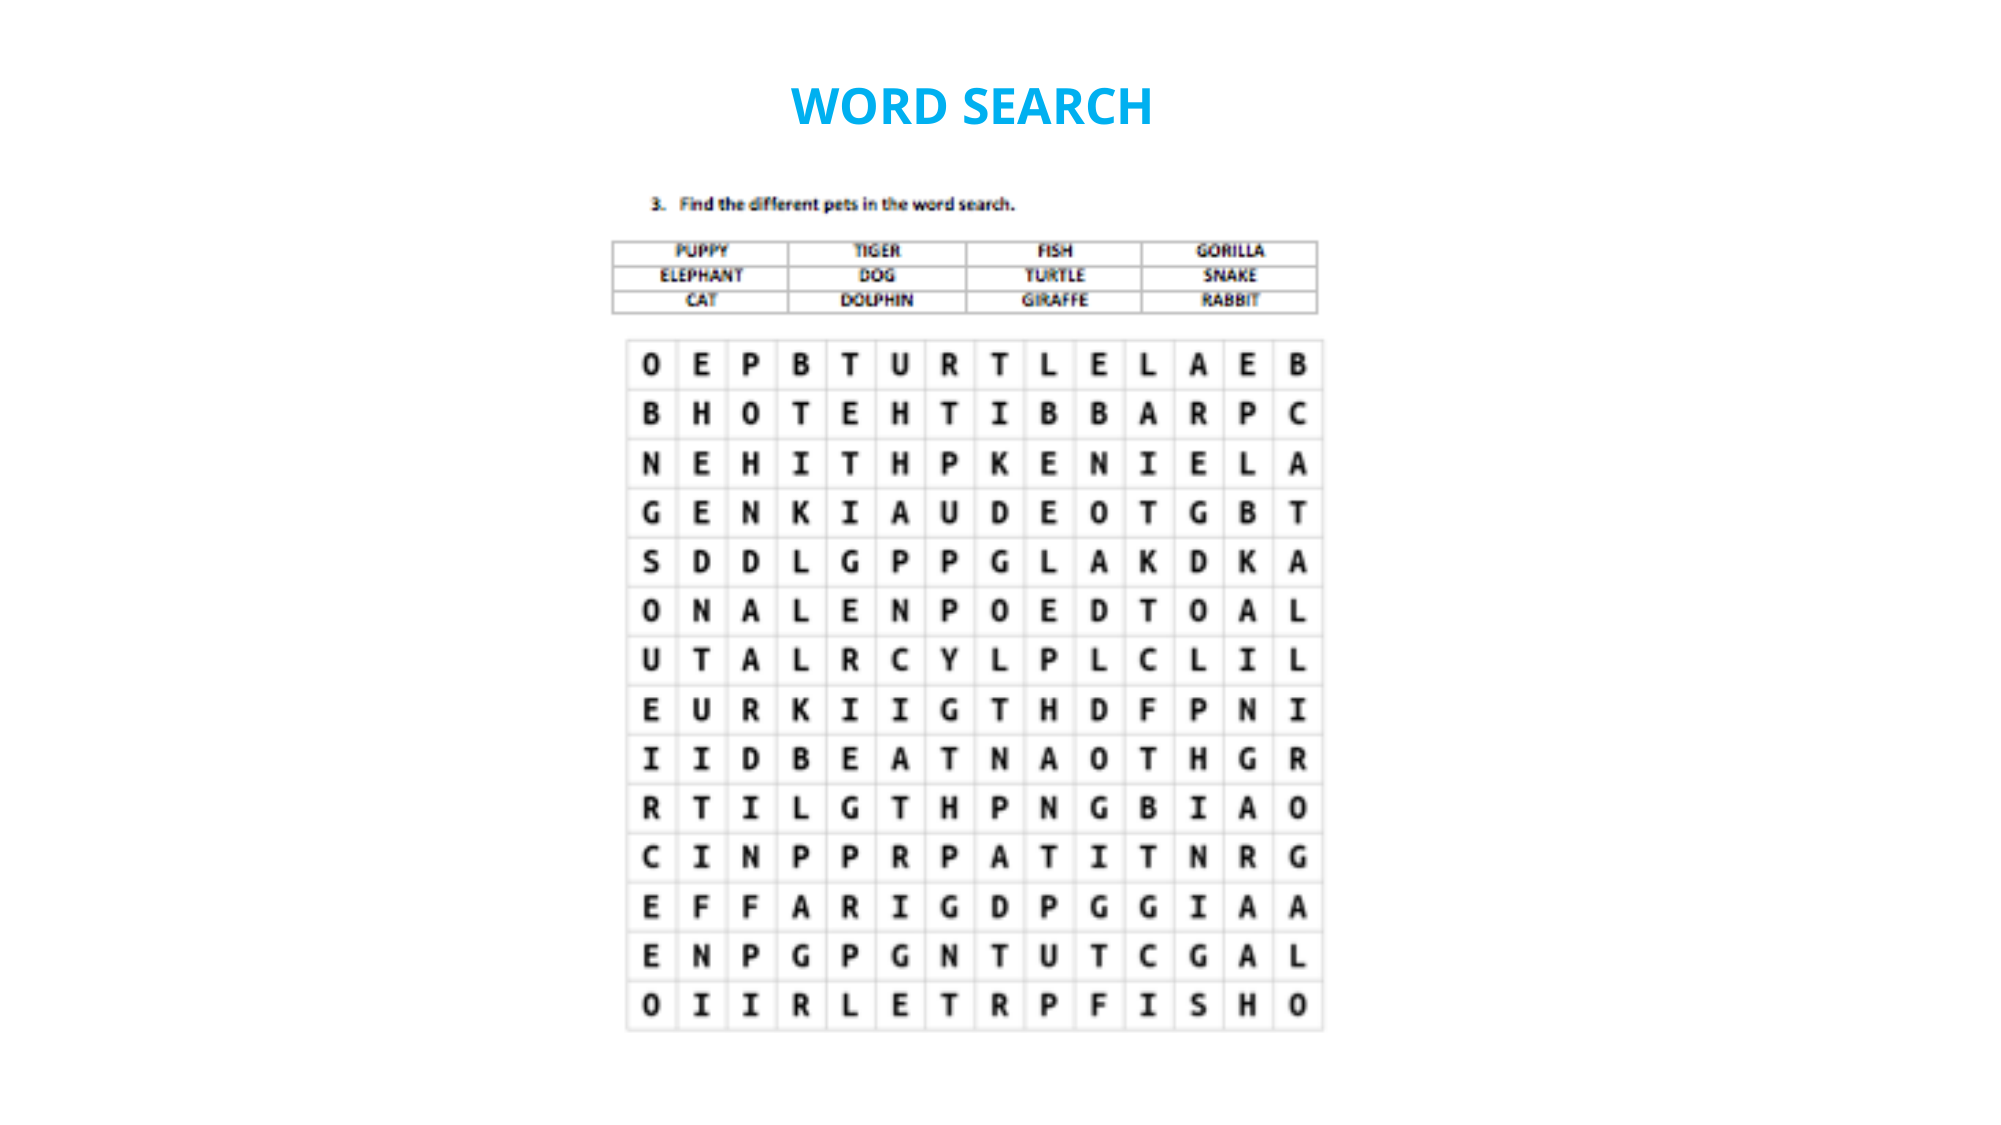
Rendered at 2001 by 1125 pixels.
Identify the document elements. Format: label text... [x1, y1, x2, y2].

text_box WORD SEARCH [110, 0, 1836, 218]
picture [563, 173, 1385, 1074]
